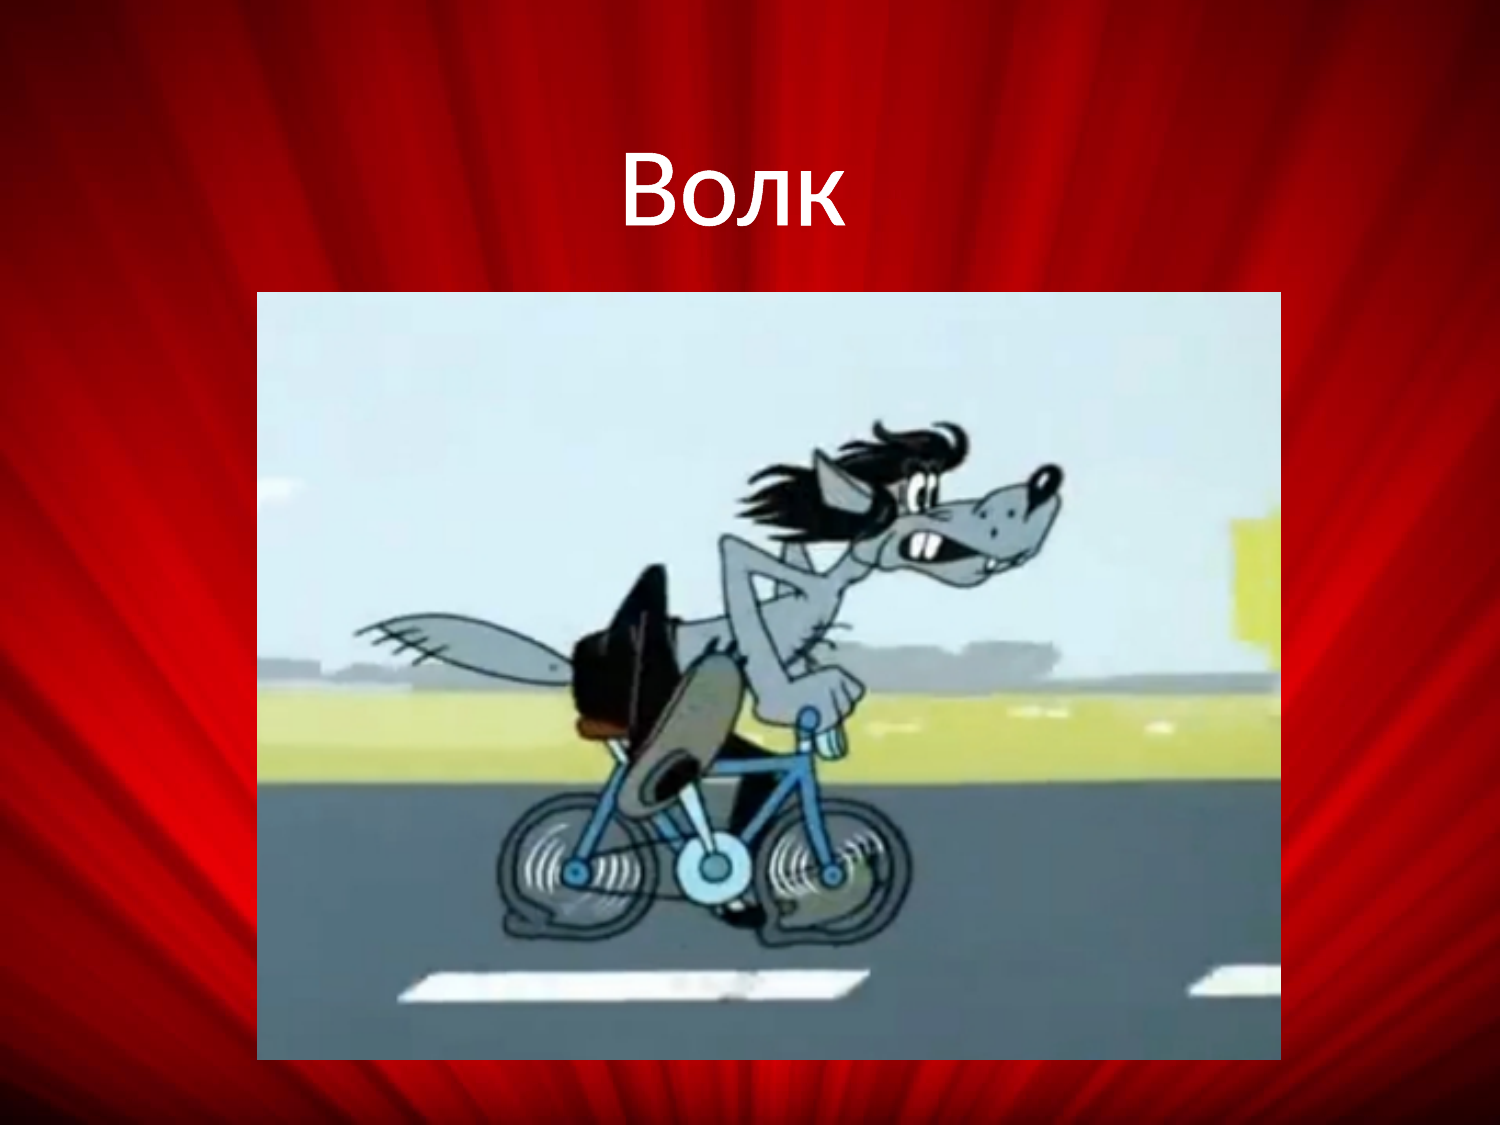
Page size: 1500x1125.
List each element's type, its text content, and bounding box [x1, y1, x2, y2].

picture [0, 0, 1500, 1125]
text_box Волк [175, 105, 1289, 256]
